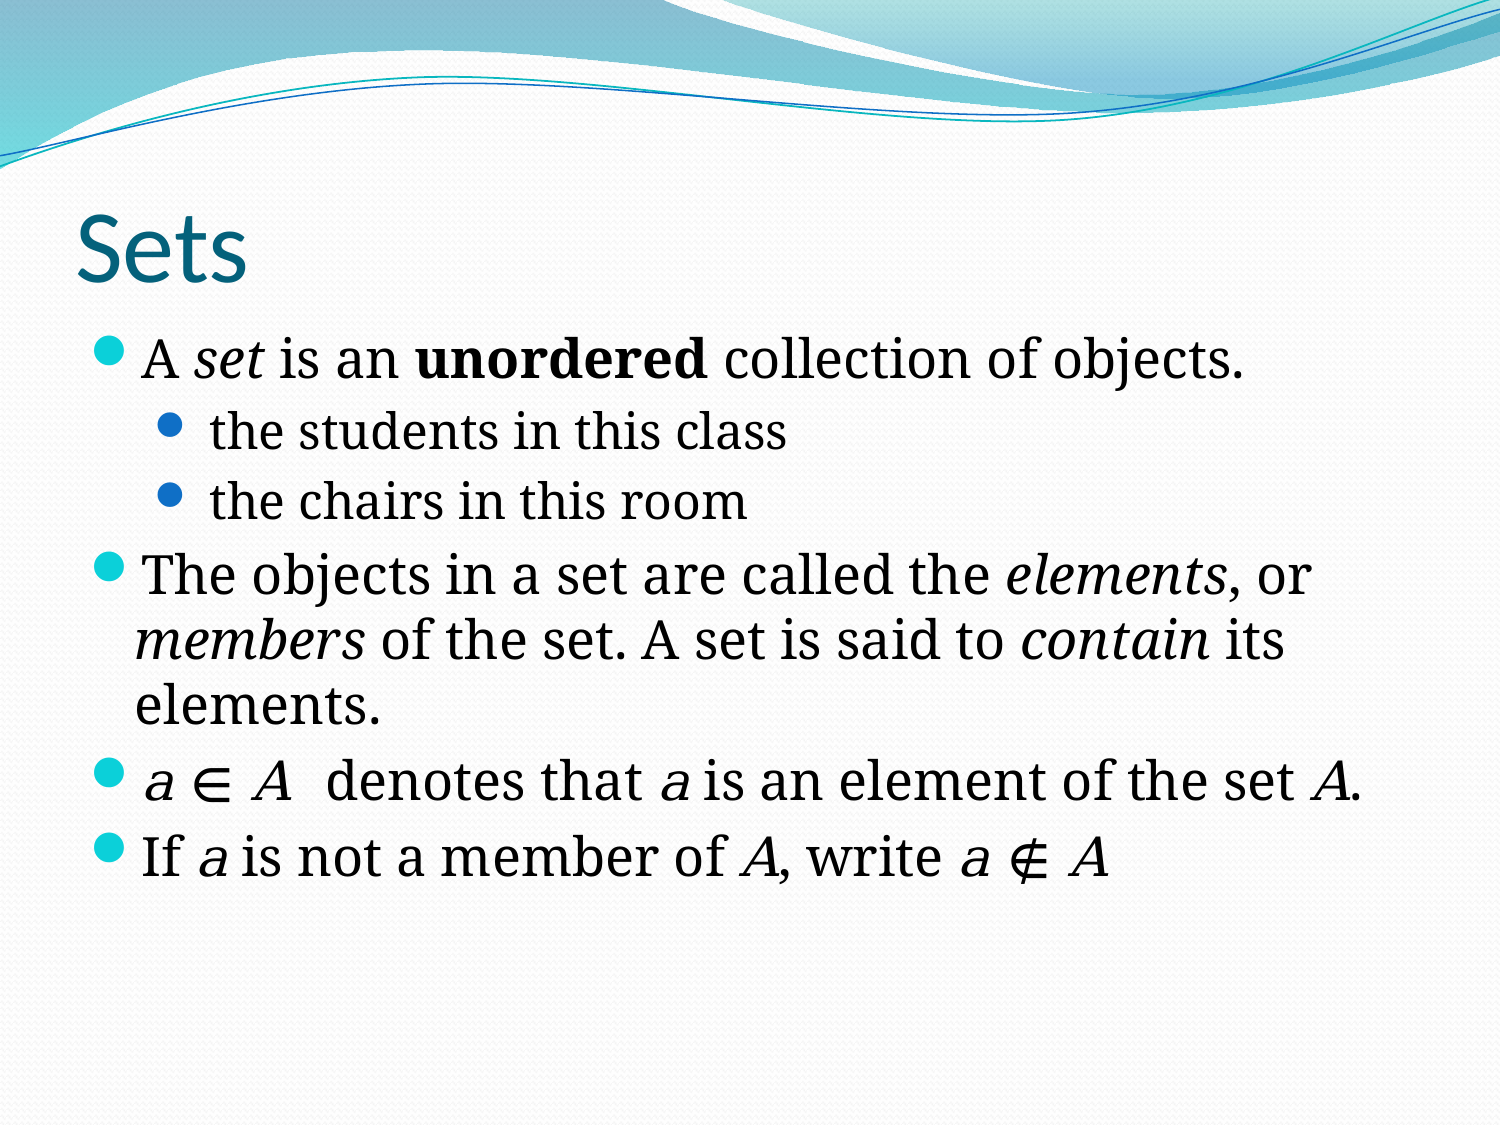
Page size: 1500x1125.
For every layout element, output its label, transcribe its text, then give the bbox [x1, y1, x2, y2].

list A set is an unordered collection of objects. the students in this class the chairs in this room The objects in a set are called the elements, or members of the set. A set is said to contain its elements. a ∈ A denotes that a is an element of the set A. If a is not a member of A, write a ∉ A [75, 317, 1475, 1038]
title Sets [75, 115, 1425, 303]
